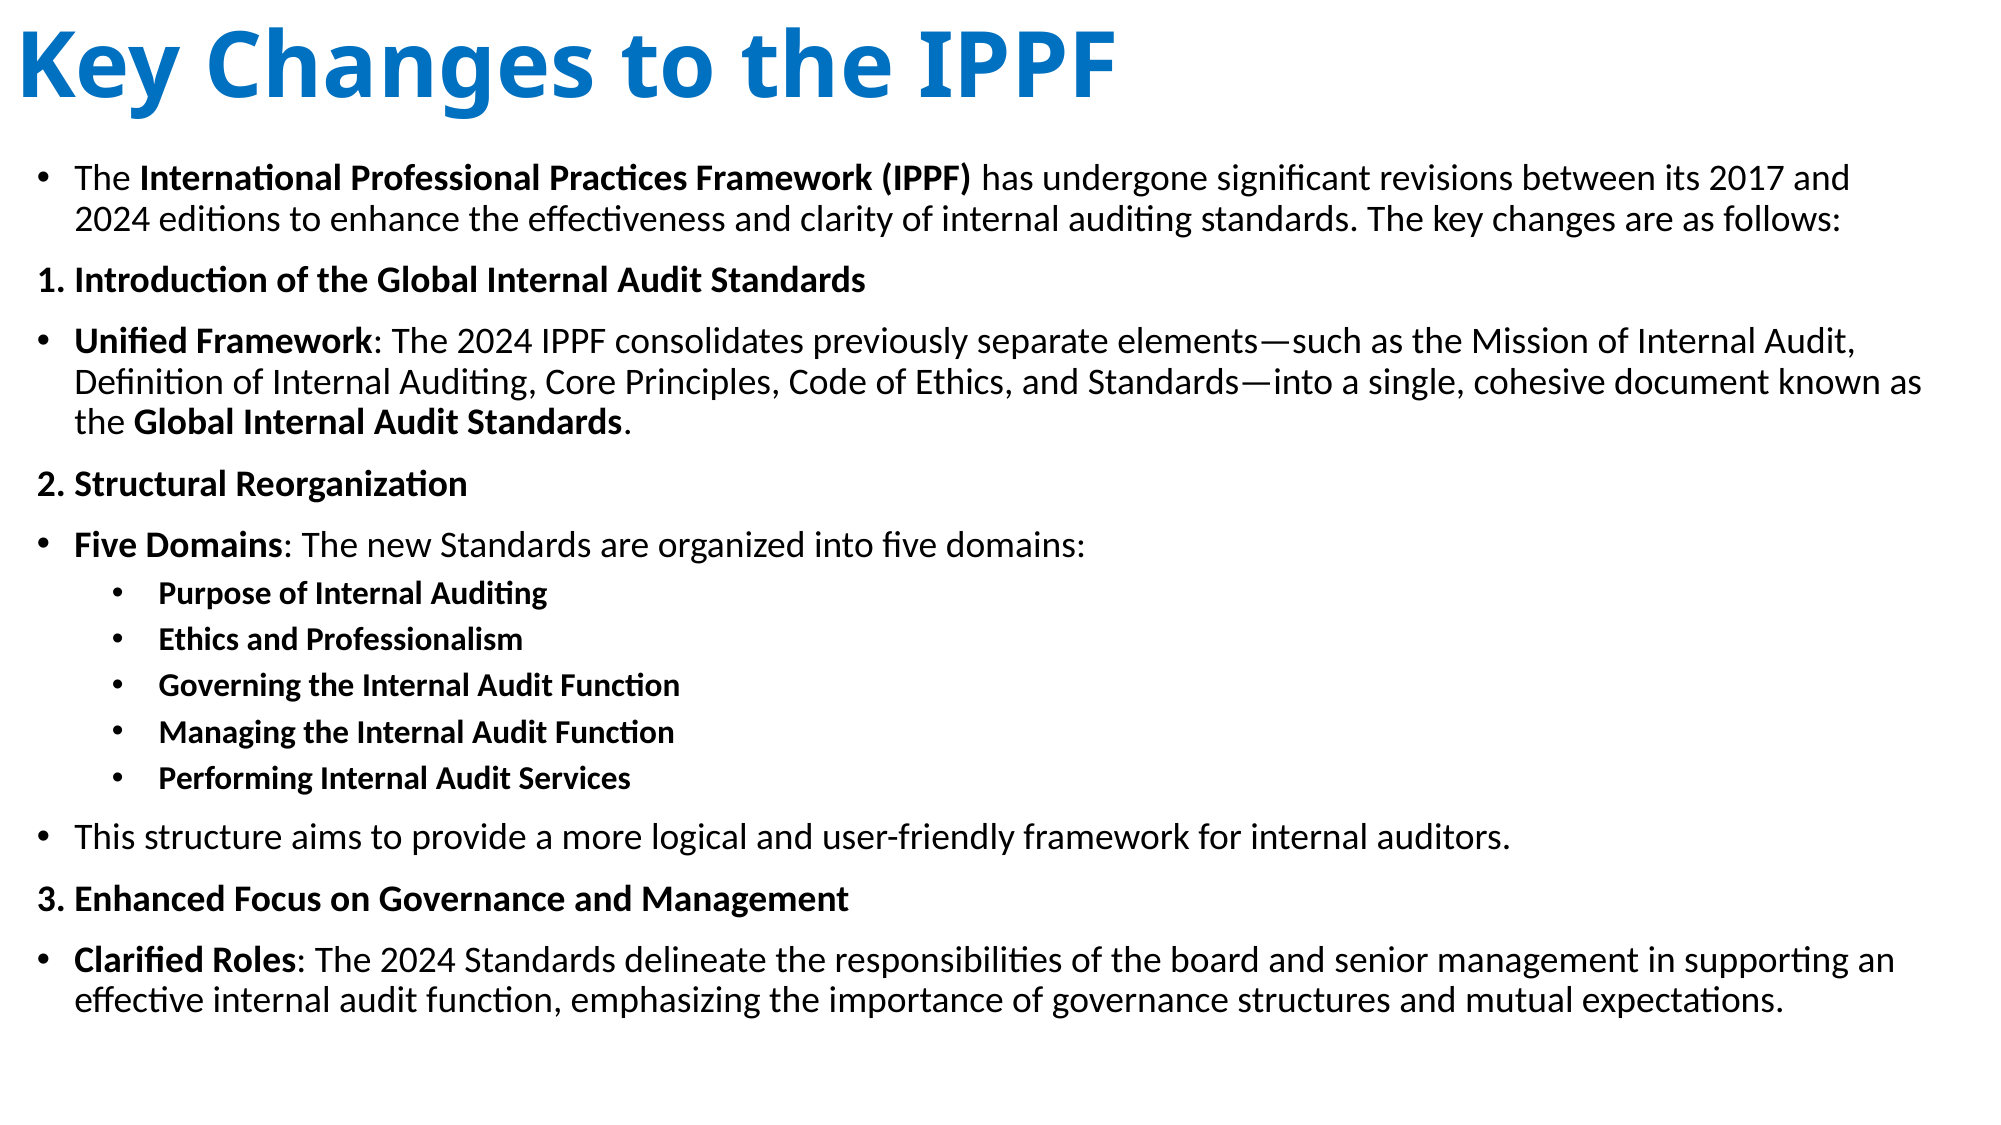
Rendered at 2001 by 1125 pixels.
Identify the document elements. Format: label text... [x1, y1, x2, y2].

title Key Changes to the IPPF [0, 0, 1725, 137]
list The International Professional Practices Framework (IPPF) has undergone significant revisions between its 2017 and 2024 editions to enhance the effectiveness and clarity of internal auditing standards. The key changes are as follows: 1. Introduction of the Global Internal Audit Standards Unified Framework: The 2024 IPPF consolidates previously separate elements—such as the Mission of Internal Audit, Definition of Internal Auditing, Core Principles, Code of Ethics, and Standards—into a single, cohesive document known as the Global Internal Audit Standards. 2. Structural Reorganization Five Domains: The new Standards are organized into five domains: Purpose of Internal Auditing Ethics and Professionalism Governing the Internal Audit Function Managing the Internal Audit Function Performing Internal Audit Services This structure aims to provide a more logical and user-friendly framework for internal auditors. 3. Enhanced Focus on Governance and Management Clarified Roles: The 2024 Standards delineate the responsibilities of the board and senior management in supporting an effective internal audit function, emphasizing the importance of governance structures and mutual expectations. [21, 150, 1948, 1125]
